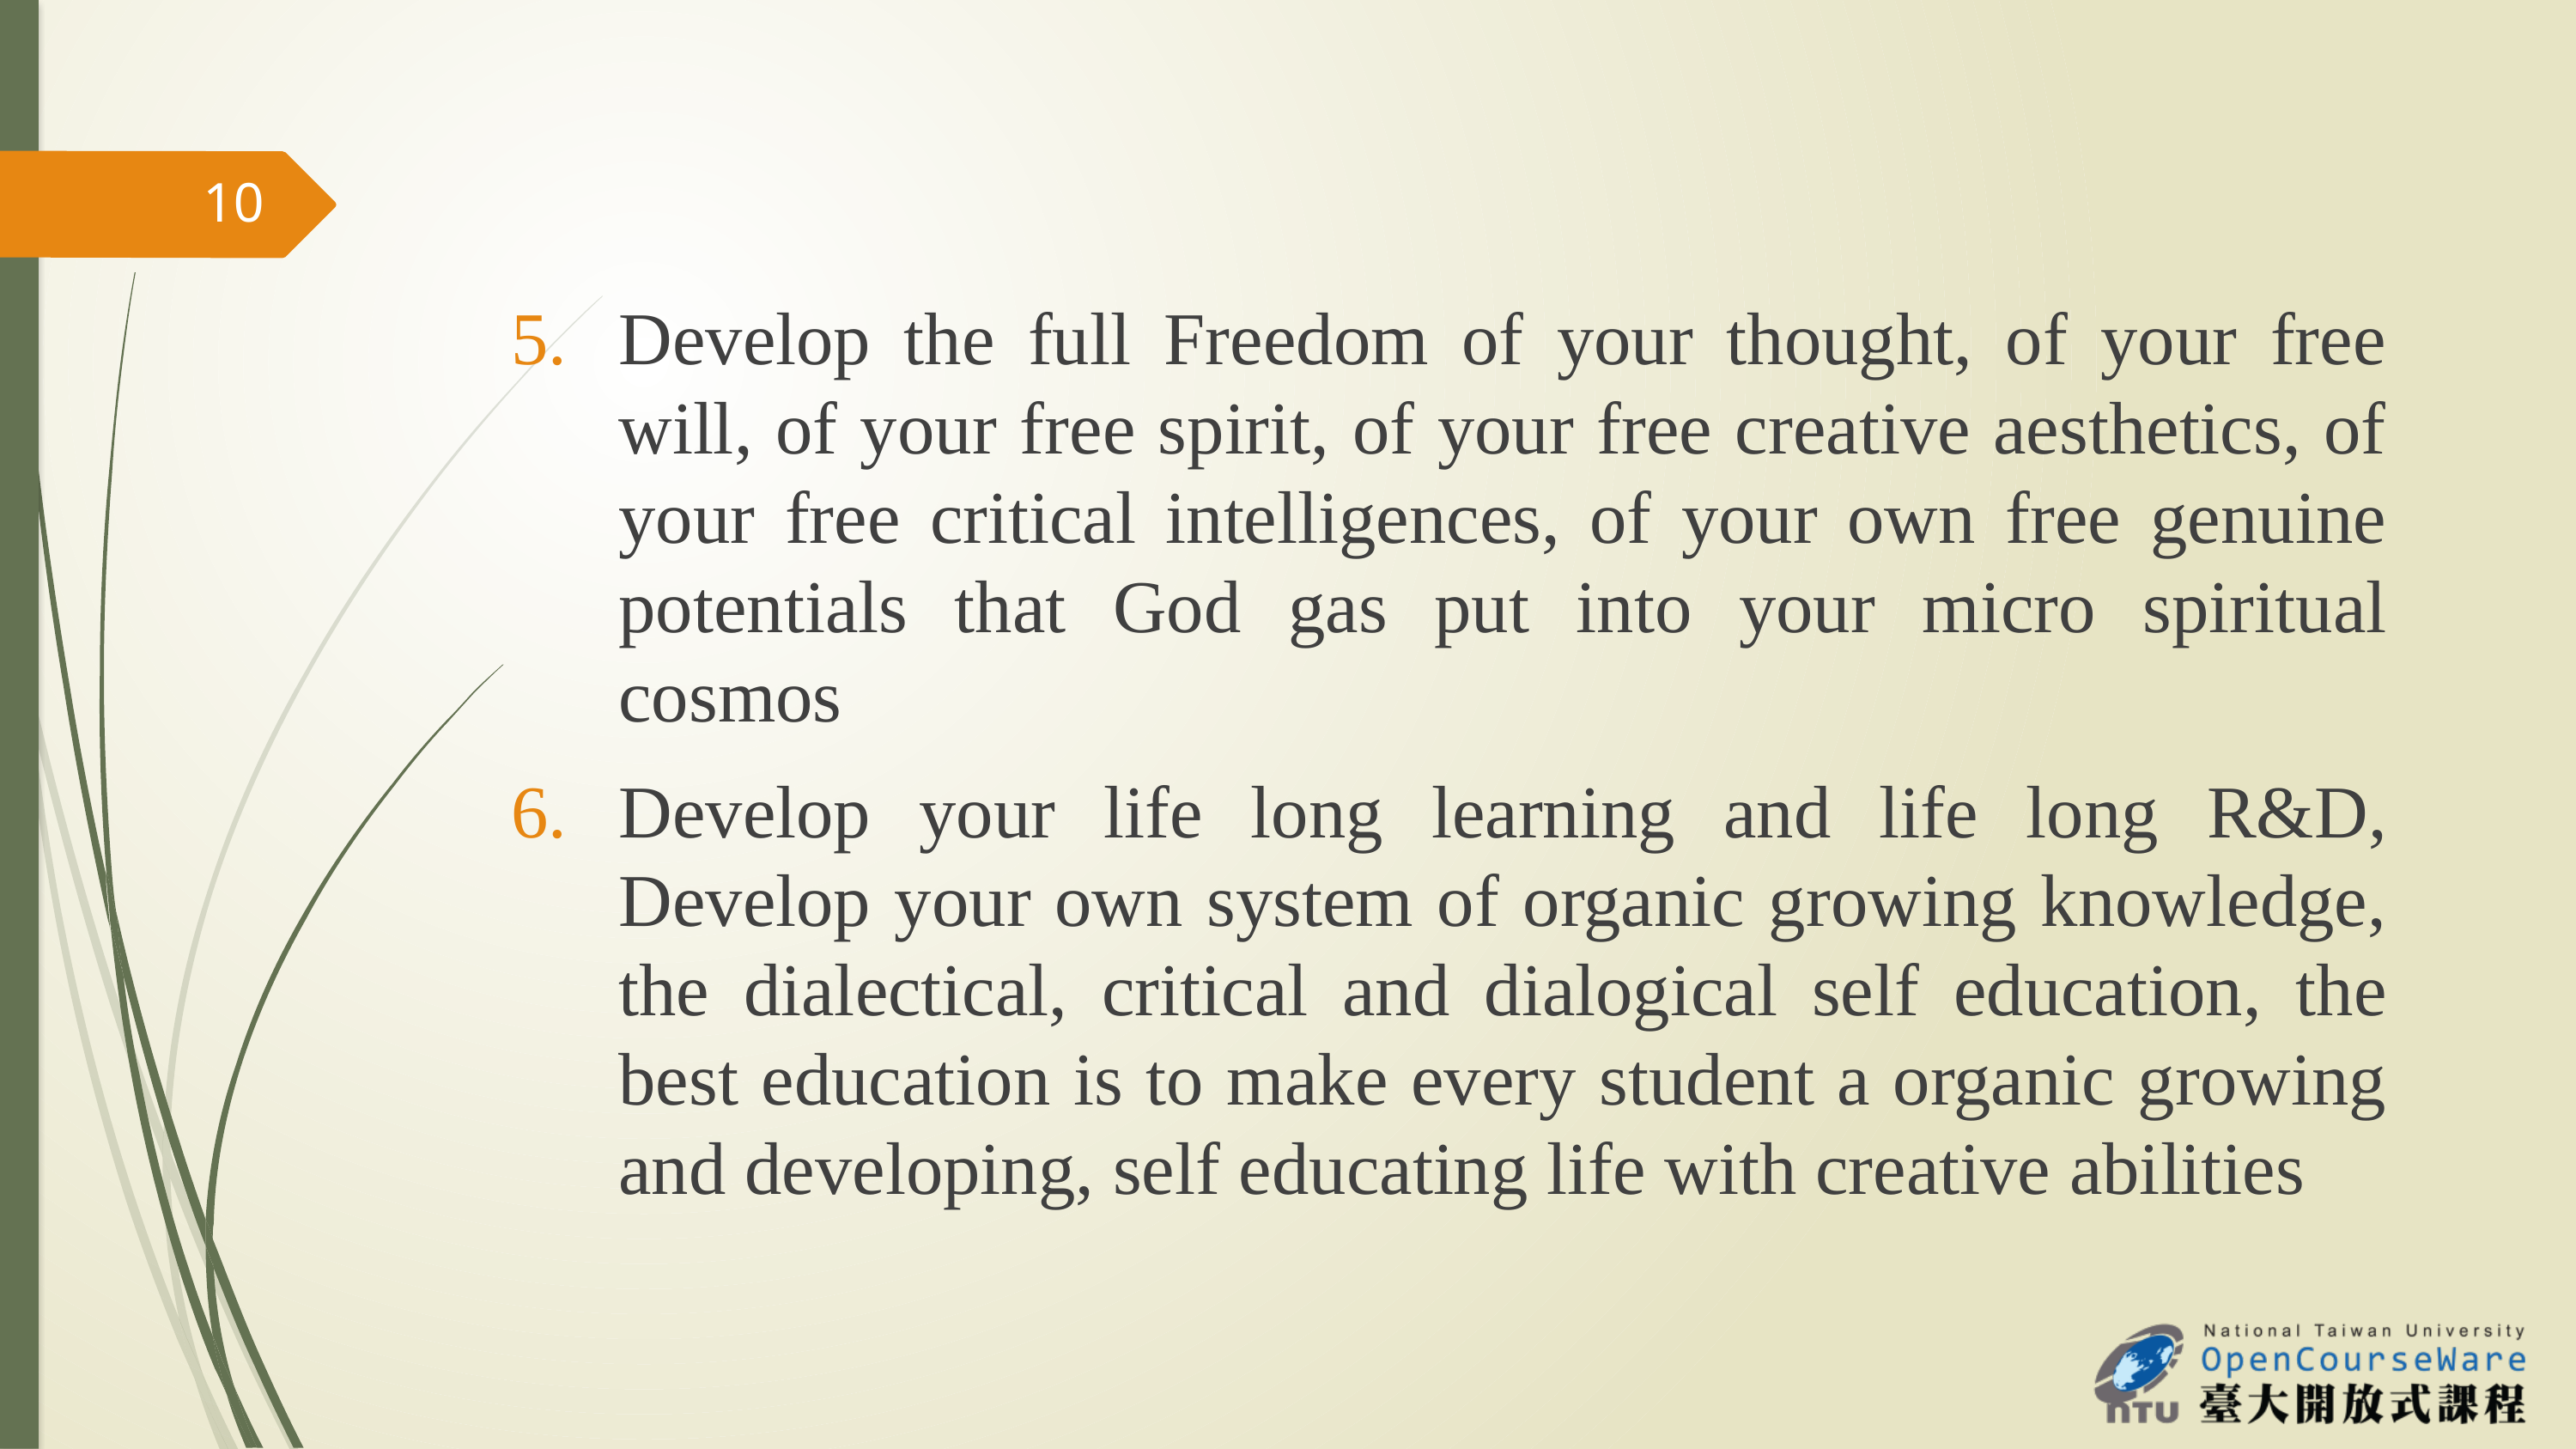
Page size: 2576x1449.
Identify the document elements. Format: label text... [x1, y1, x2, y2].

list Develop the full Freedom of your thought, of your free will, of your free spirit, of your free creative aesthetics, of your free critical intelligences, of your own free genuine potentials that God gas put into your micro spiritual cosmos Develop your life long learning and life long R&D, Develop your own system of organic growing knowledge, the dialectical, critical and dialogical self education, the best education is to make every student a organic growing and developing, self educating life with creative abilities [498, 283, 2403, 1220]
slide_number 10 [112, 166, 277, 244]
picture [2060, 1301, 2561, 1449]
